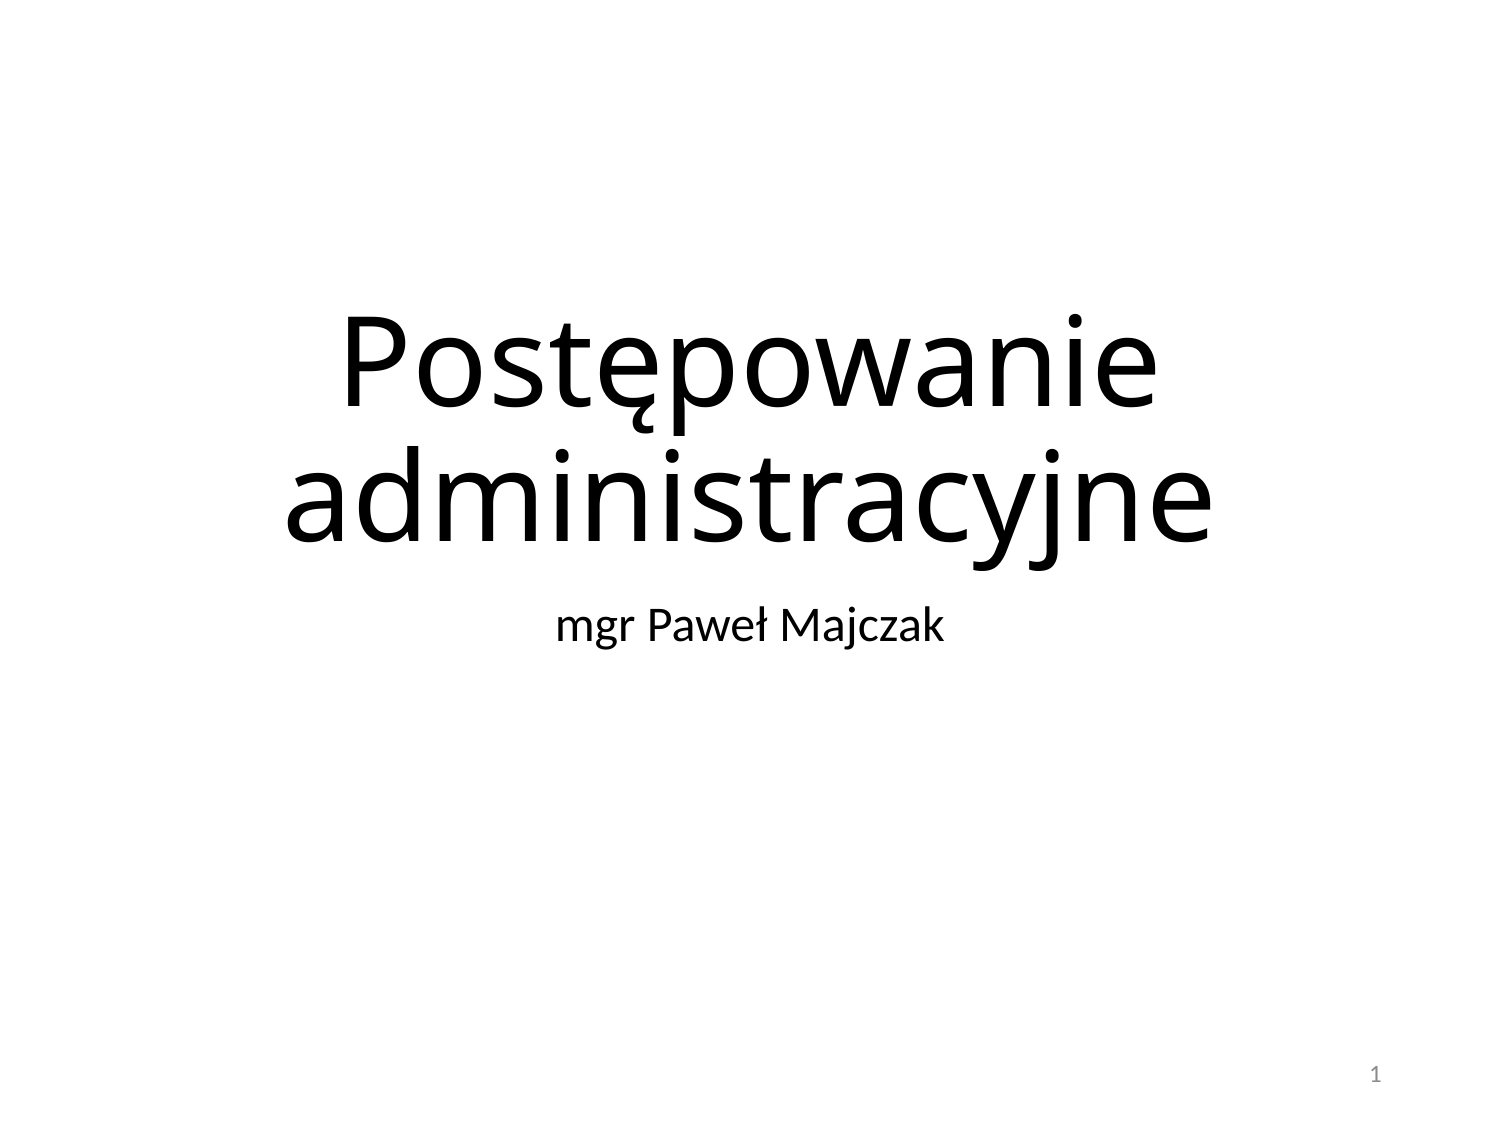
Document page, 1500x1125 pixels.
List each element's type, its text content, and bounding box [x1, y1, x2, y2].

title Postępowanie administracyjne [112, 184, 1388, 576]
subtitle mgr Paweł Majczak [187, 590, 1313, 863]
slide_number 1 [1059, 1042, 1397, 1103]
